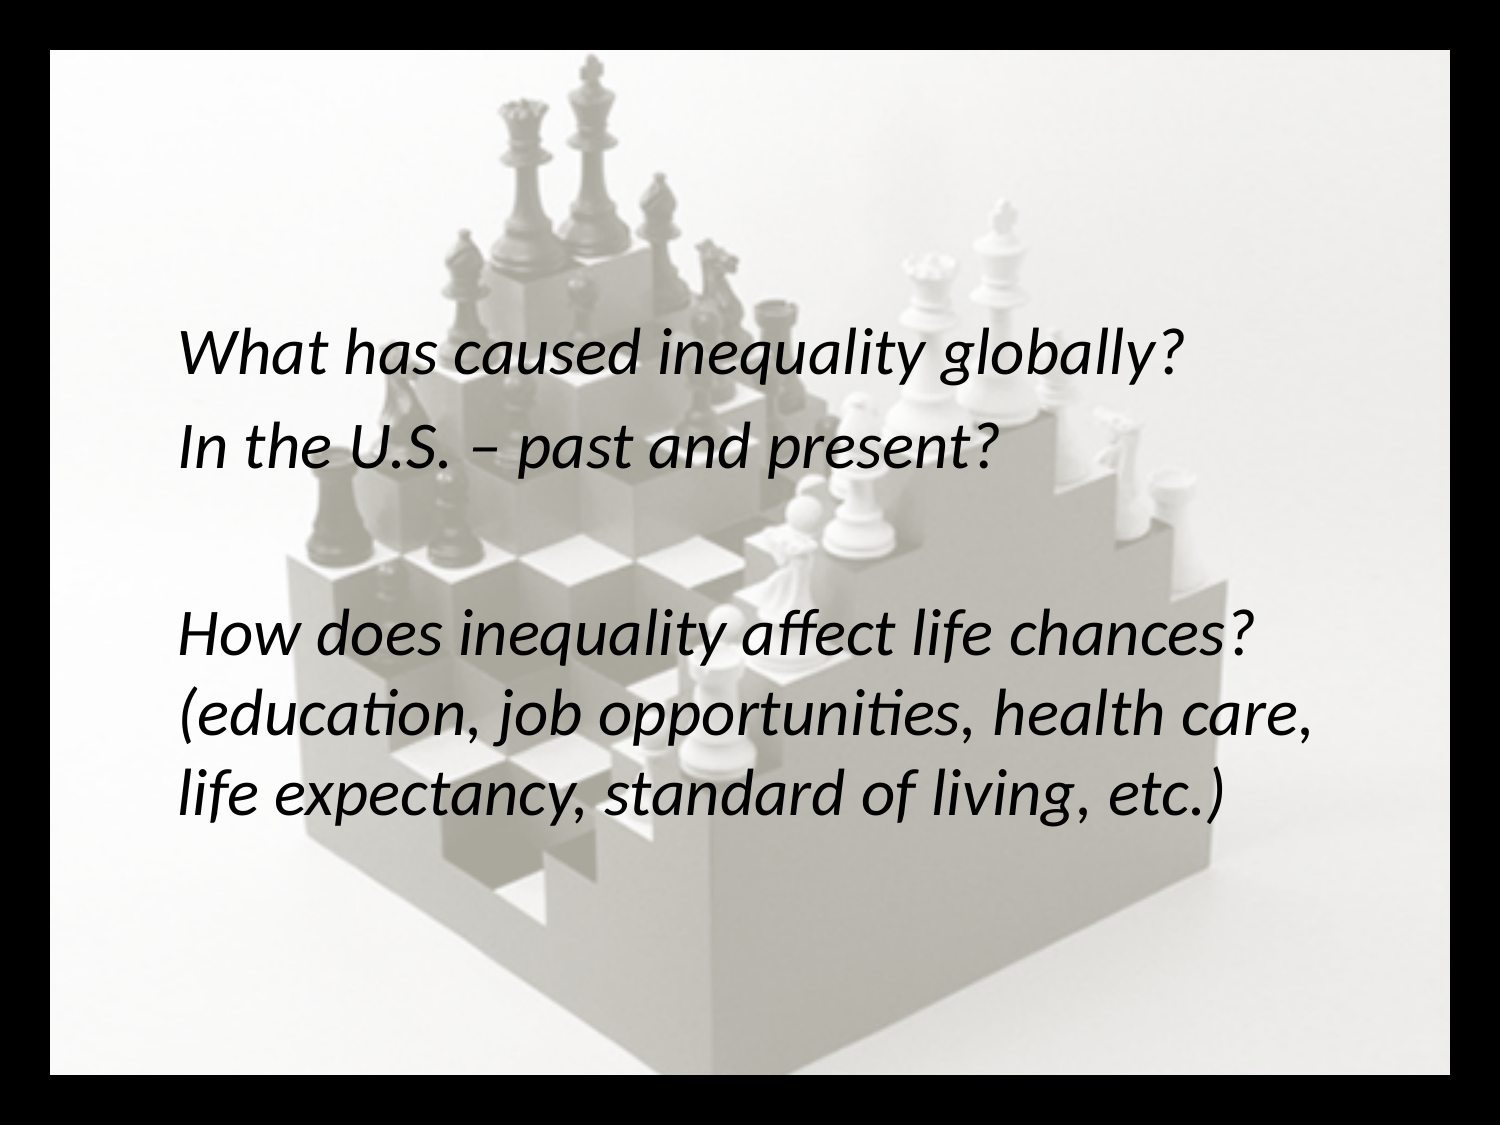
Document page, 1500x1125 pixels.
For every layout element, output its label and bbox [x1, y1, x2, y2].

picture [49, 49, 1451, 1076]
